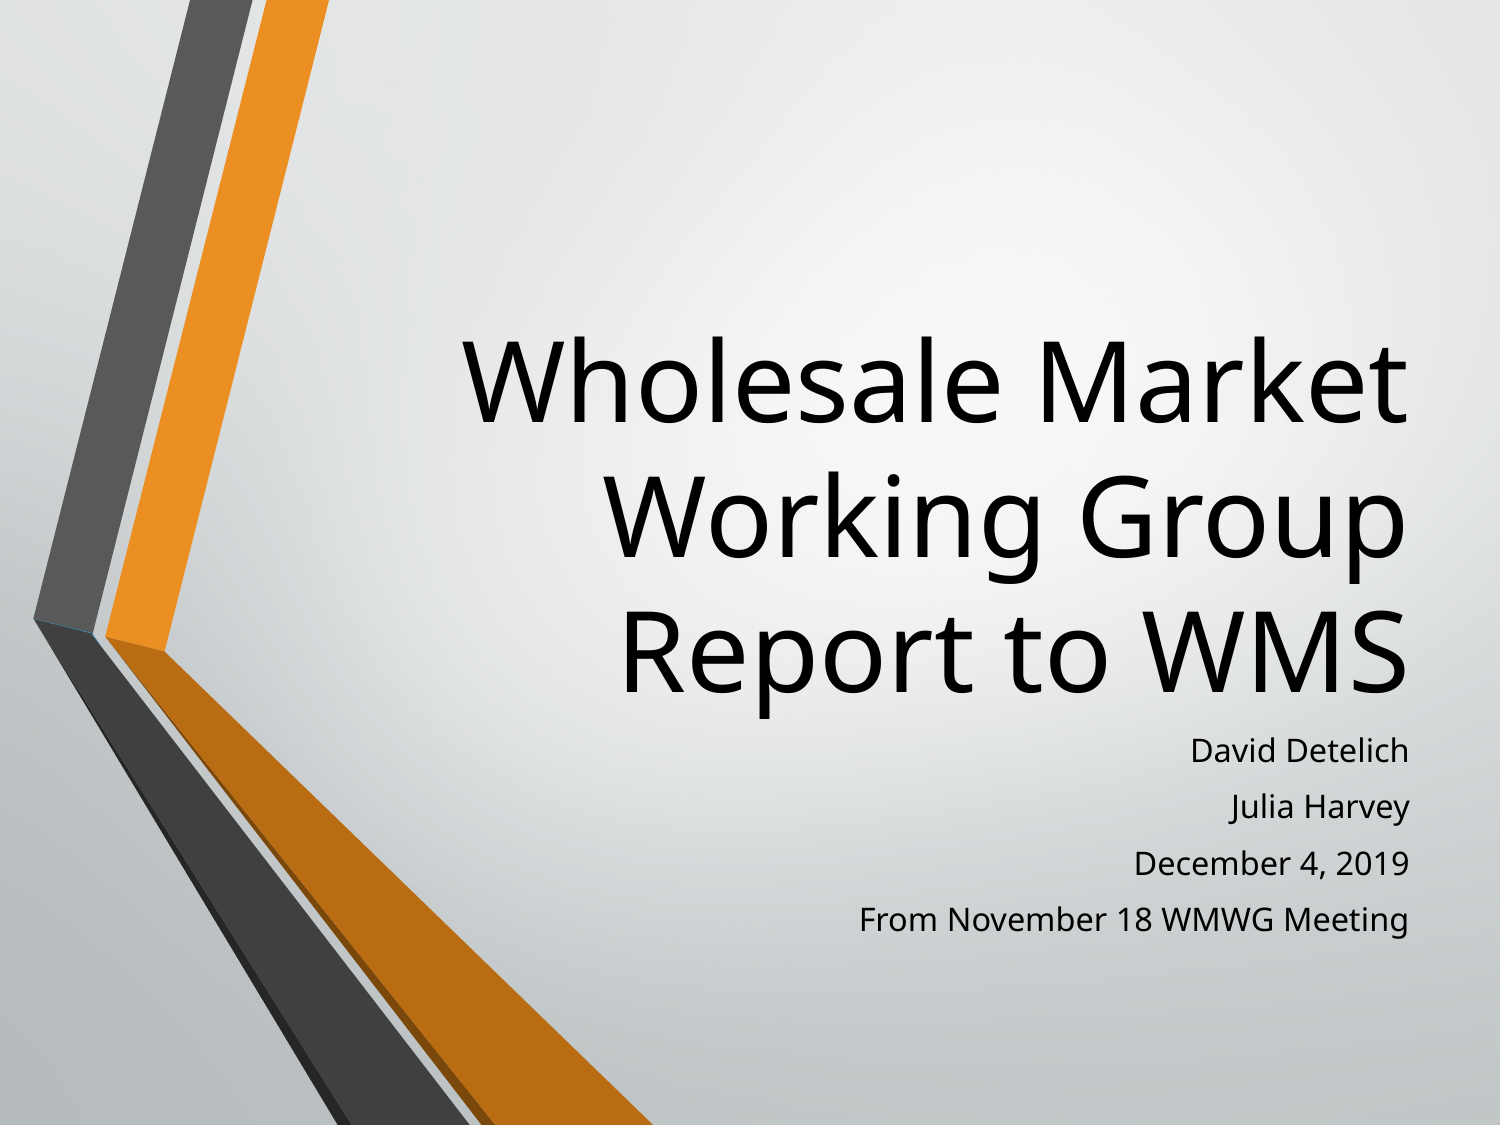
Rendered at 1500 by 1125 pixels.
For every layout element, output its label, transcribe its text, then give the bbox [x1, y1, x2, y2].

subtitle David Detelich Julia Harvey December 4, 2019 From November 18 WMWG Meeting [479, 722, 1425, 947]
title Wholesale Market Working Group Report to WMS [285, 149, 1425, 723]
